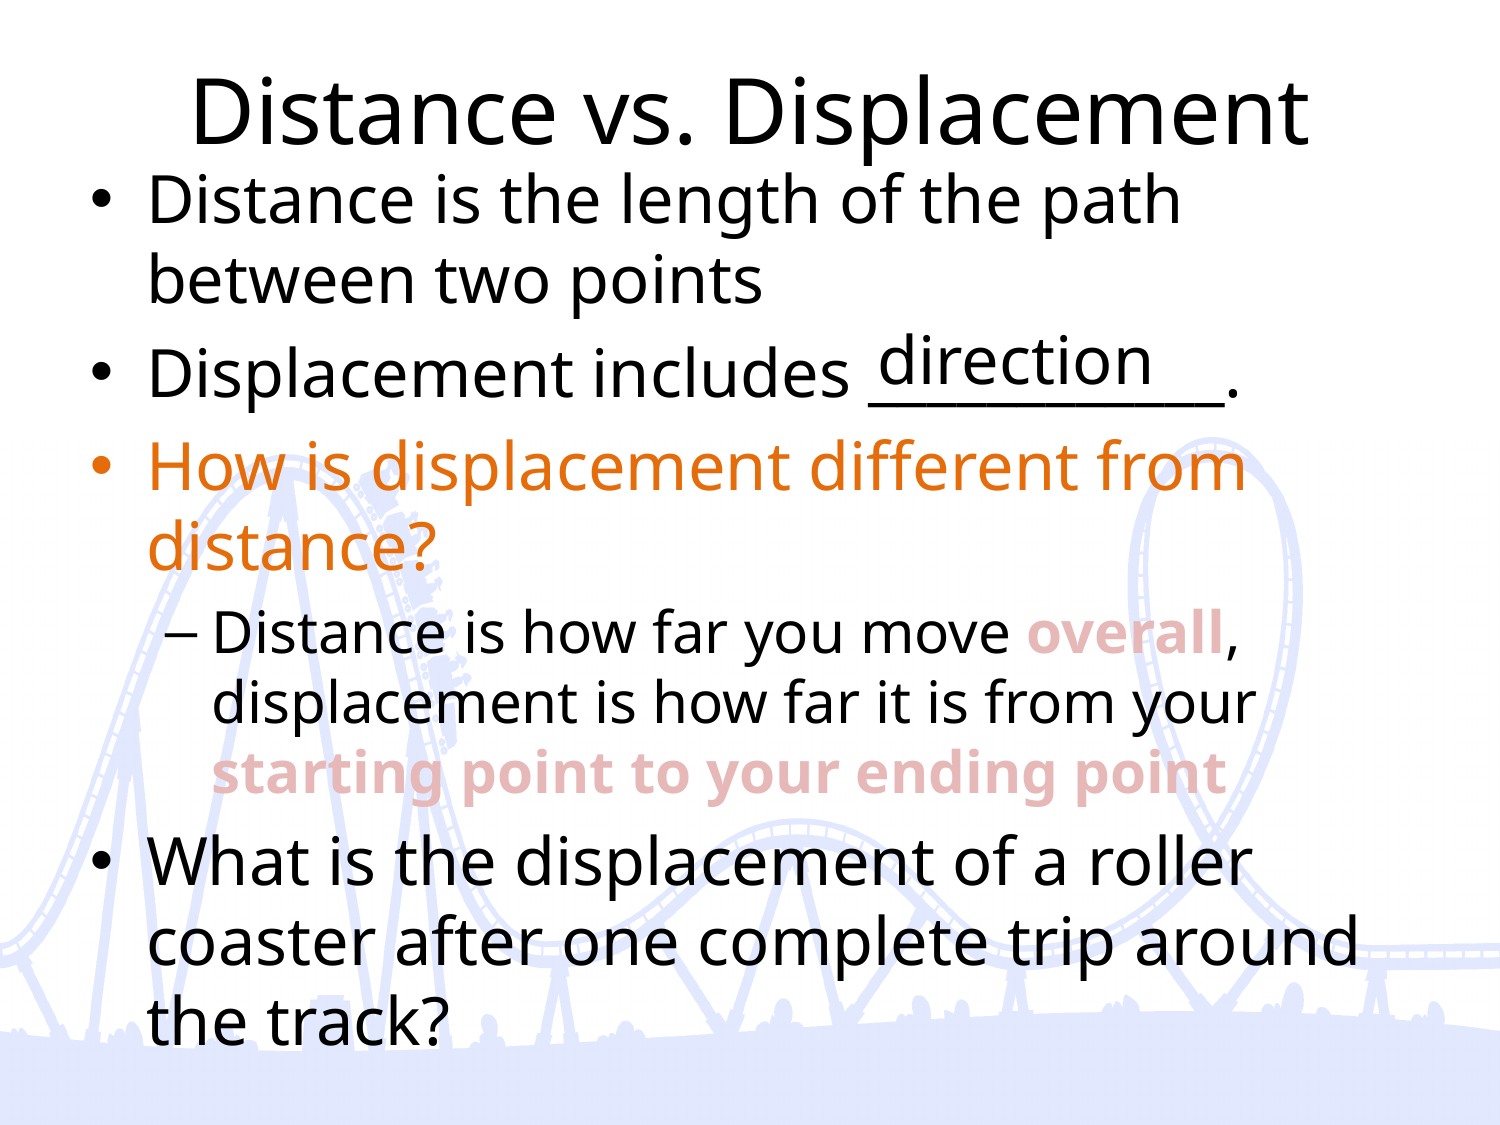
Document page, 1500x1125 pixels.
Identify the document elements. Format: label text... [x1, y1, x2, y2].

title Distance vs. Displacement [75, 45, 1425, 149]
list Distance is the length of the path between two points Displacement includes ____________. How is displacement different from distance? Distance is how far you move overall, displacement is how far it is from your starting point to your ending point What is the displacement of a roller coaster after one complete trip around the track? [75, 149, 1425, 435]
picture [0, 437, 1500, 1125]
text_box direction [862, 310, 1238, 406]
